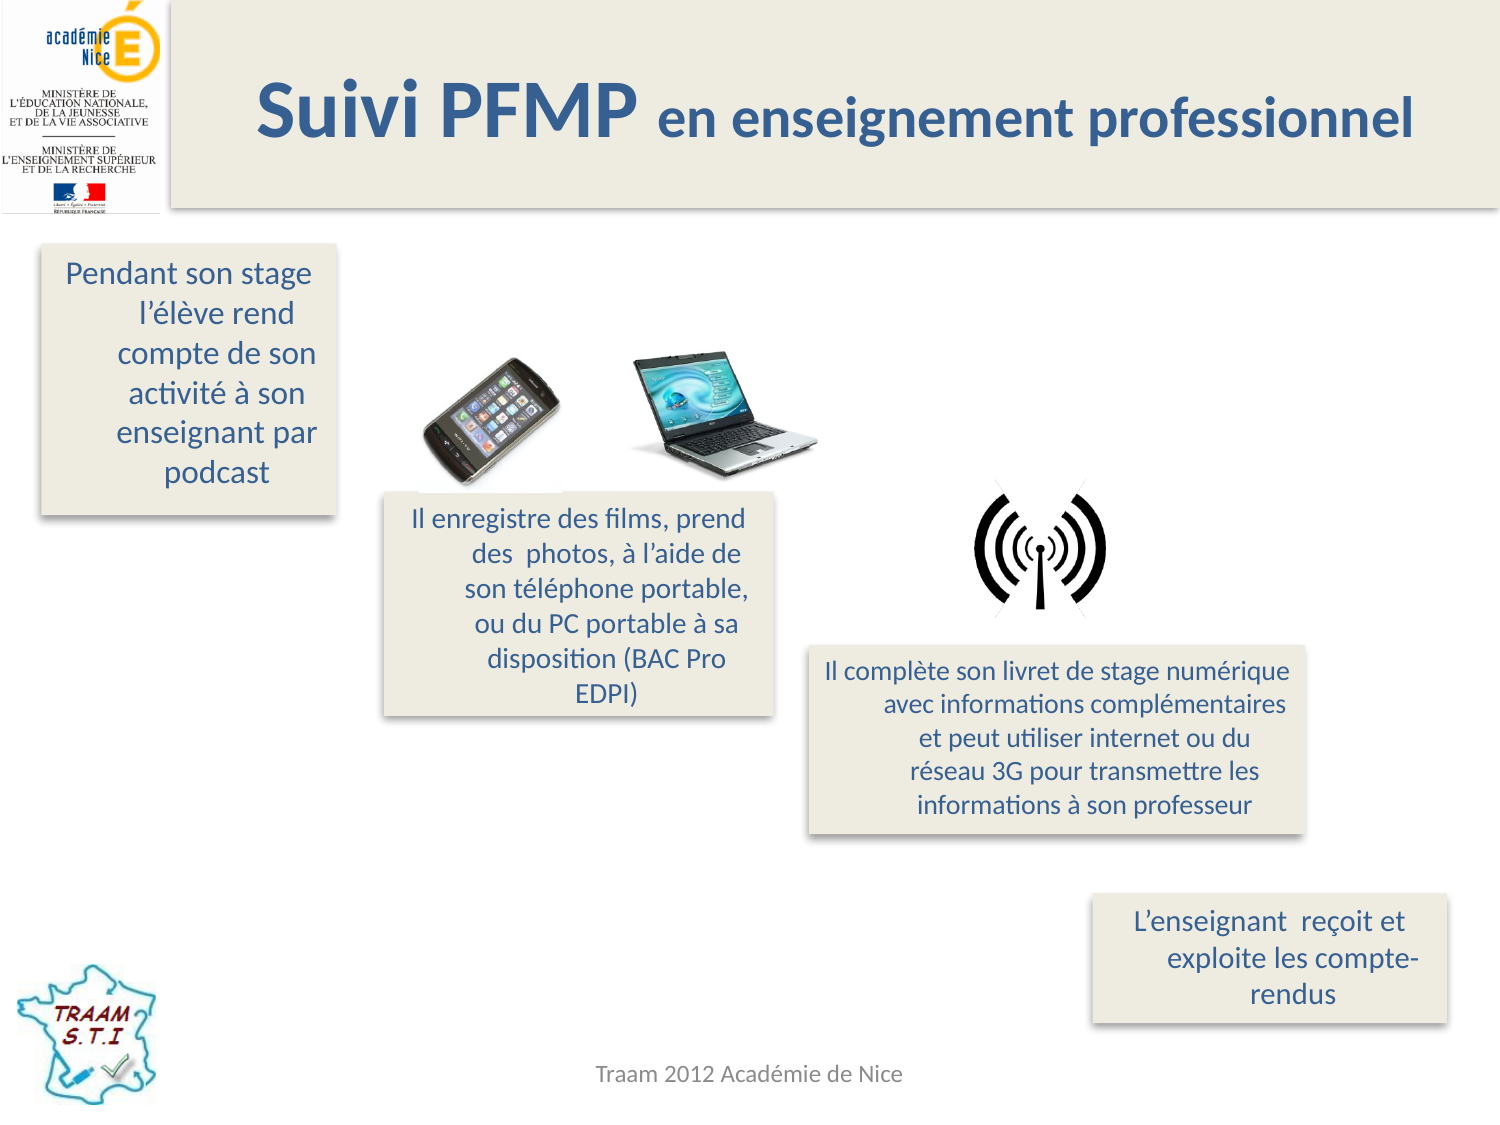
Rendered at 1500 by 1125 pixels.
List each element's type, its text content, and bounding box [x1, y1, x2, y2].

text_box Il enregistre des films, prend des photos, à l’aide de son téléphone portable, ou du PC portable à sa disposition (BAC Pro EDPI) [383, 491, 774, 716]
text_box Suivi PFMP en enseignement professionnel [170, 0, 1500, 209]
text_box Il complète son livret de stage numérique avec informations complémentaires et peut utiliser internet ou du réseau 3G pour transmettre les informations à son professeur [809, 645, 1306, 835]
picture [619, 337, 822, 490]
picture [0, 0, 160, 214]
footer Traam 2012 Académie de Nice [512, 1042, 988, 1103]
list Pendant son stage l’élève rend compte de son activité à son enseignant par podcast [41, 243, 337, 516]
picture [974, 479, 1106, 618]
picture [17, 963, 156, 1106]
picture [418, 349, 562, 493]
text_box L’enseignant reçoit et exploite les compte-rendus [1092, 893, 1447, 1024]
